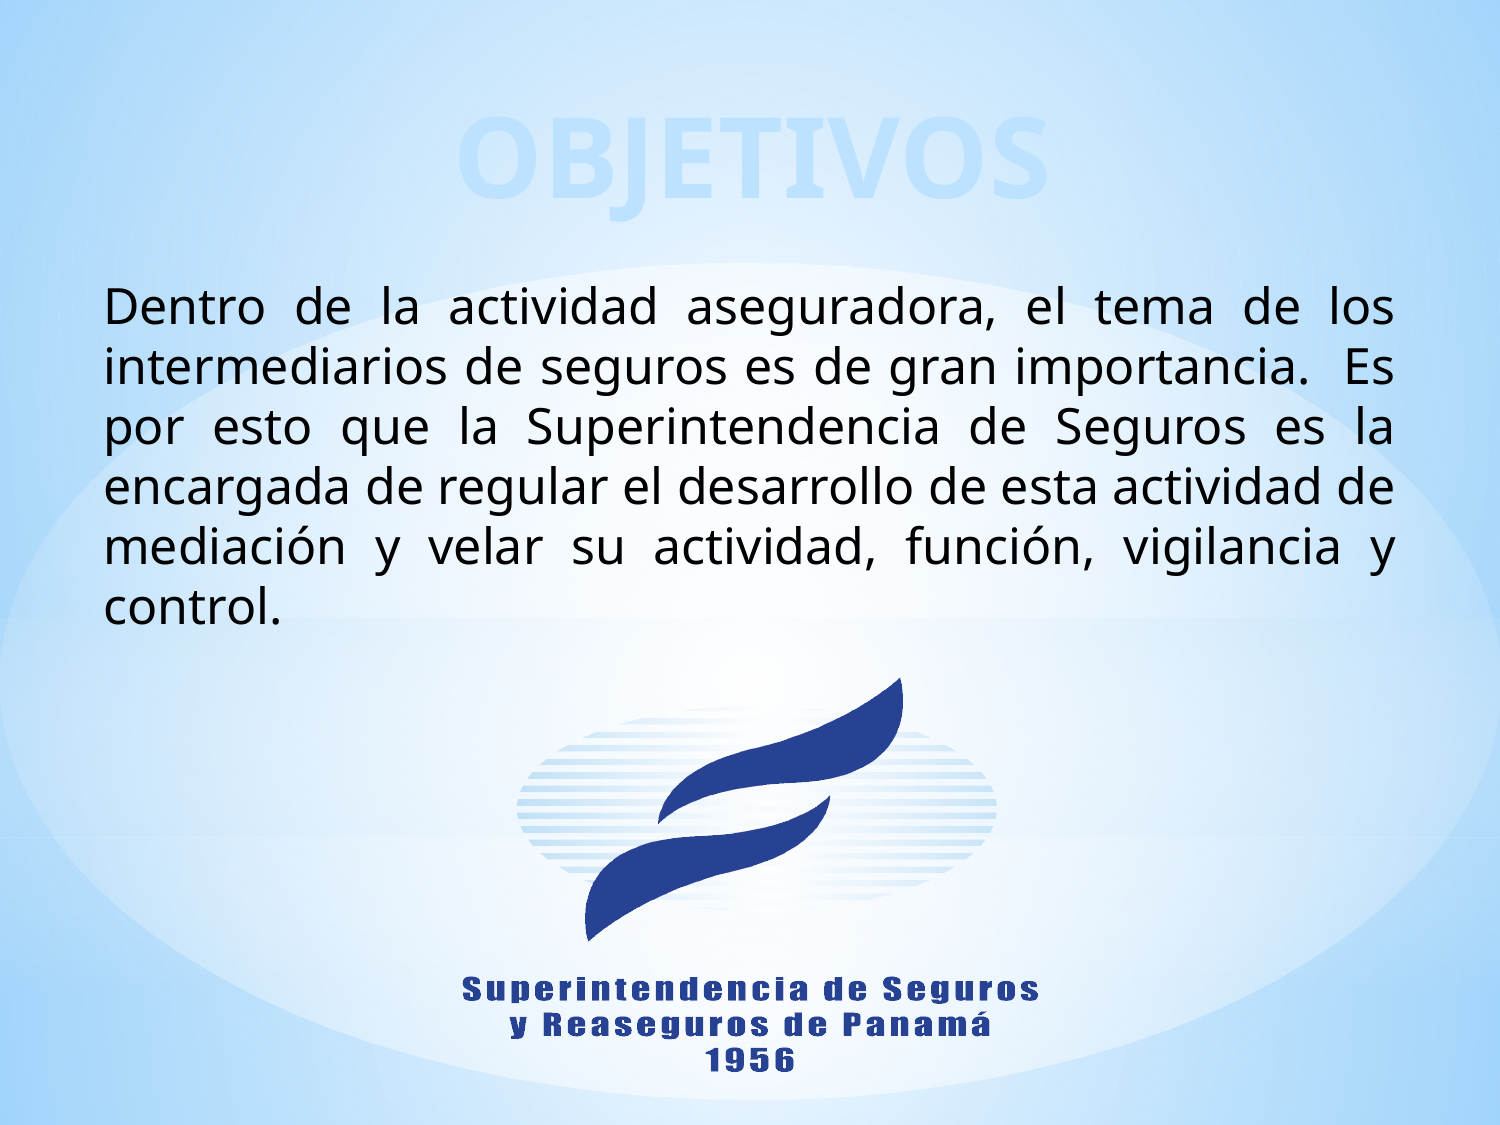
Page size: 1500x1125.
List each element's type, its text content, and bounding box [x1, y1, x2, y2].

picture [461, 676, 1039, 1073]
text_box Dentro de la actividad aseguradora, el tema de los intermediarios de seguros es de gran importancia. Es por esto que la Superintendencia de Seguros es la encargada de regular el desarrollo de esta actividad de mediación y velar su actividad, función, vigilancia y control. [88, 267, 1412, 642]
title OBJETIVOS [218, 78, 1287, 266]
